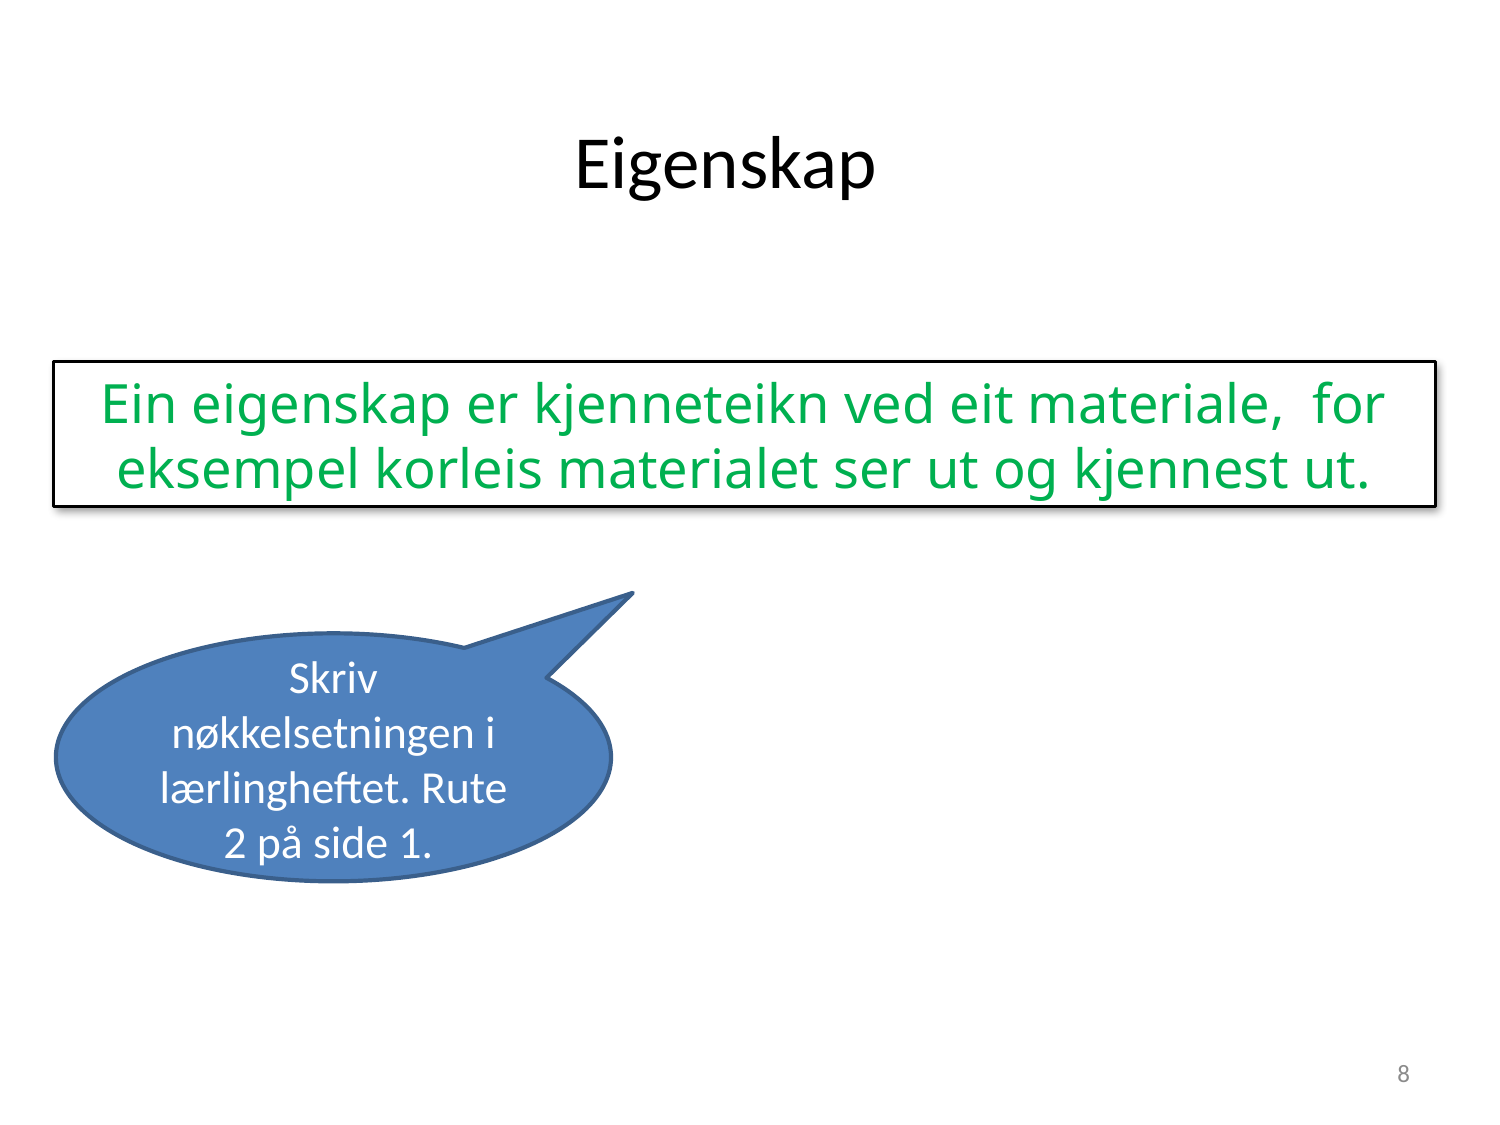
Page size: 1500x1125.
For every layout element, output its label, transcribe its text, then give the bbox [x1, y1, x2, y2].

text_box Ein eigenskap er kjenneteikn ved eit materiale, for eksempel korleis materialet ser ut og kjennest ut. [53, 361, 1436, 507]
title Eigenskap [75, 45, 1425, 233]
text_box Skriv nøkkelsetningen i lærlingheftet. Rute 2 på side 1. [53, 590, 635, 884]
slide_number 8 [1074, 1042, 1425, 1103]
